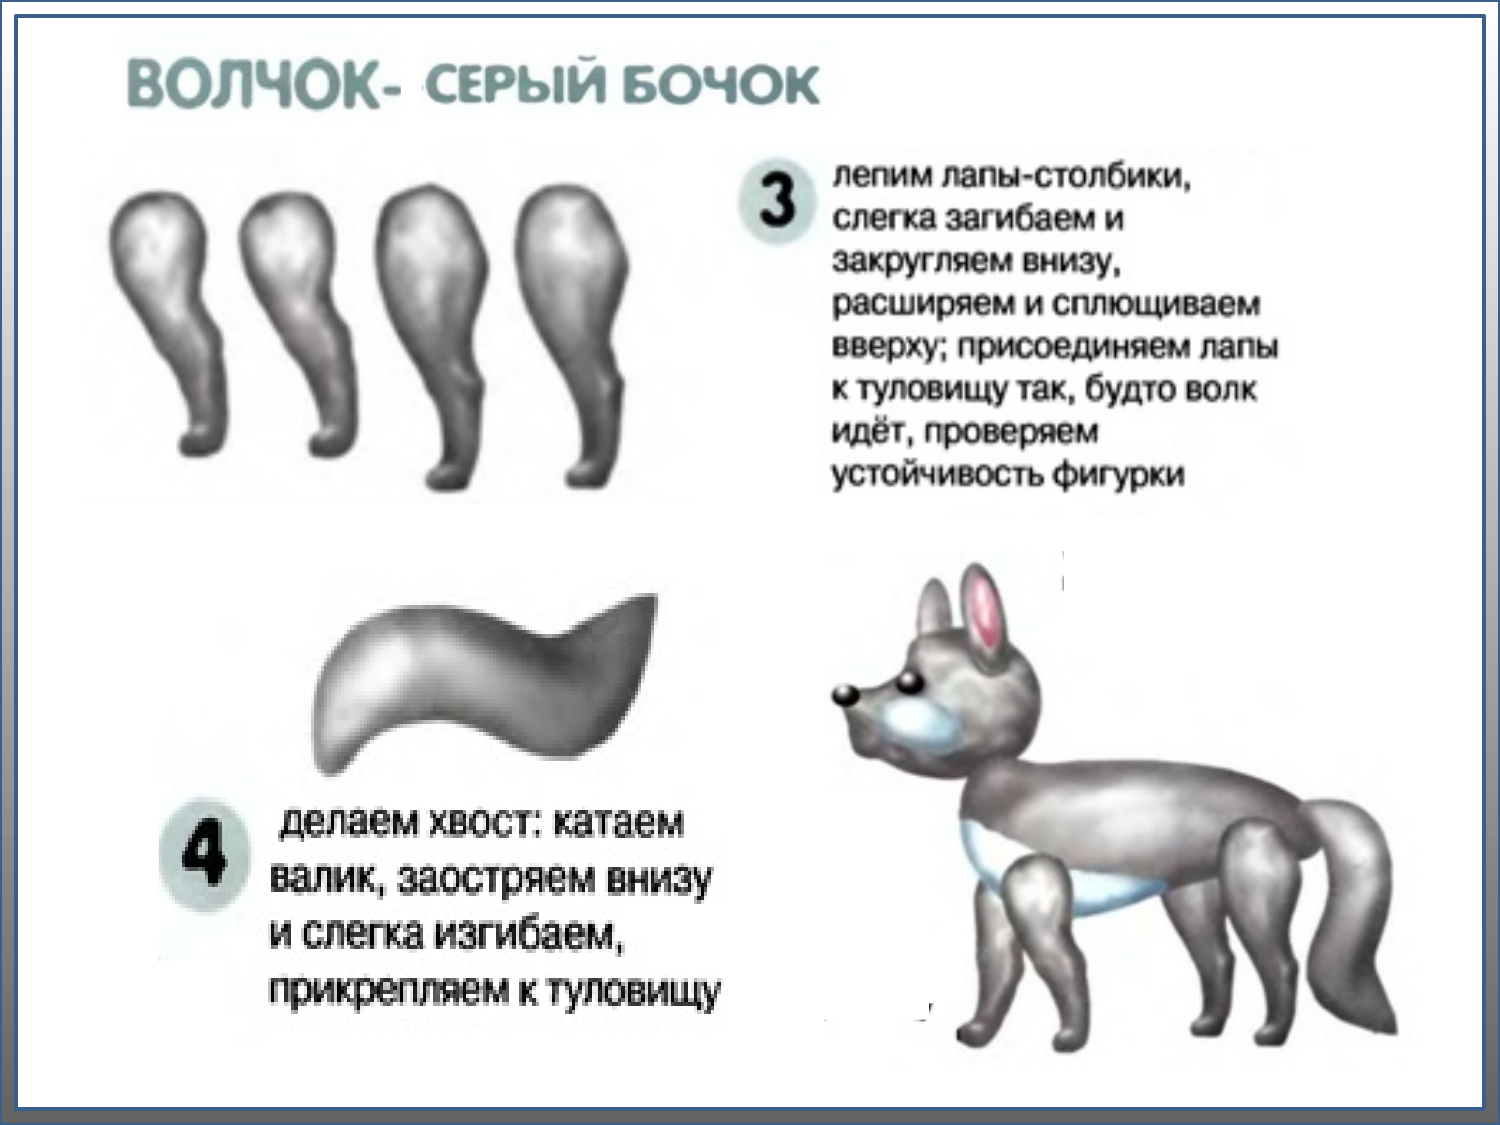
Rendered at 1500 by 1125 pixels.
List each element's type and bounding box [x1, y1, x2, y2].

text_box [0, 0, 1500, 1125]
text_box [81, 30, 1424, 1071]
